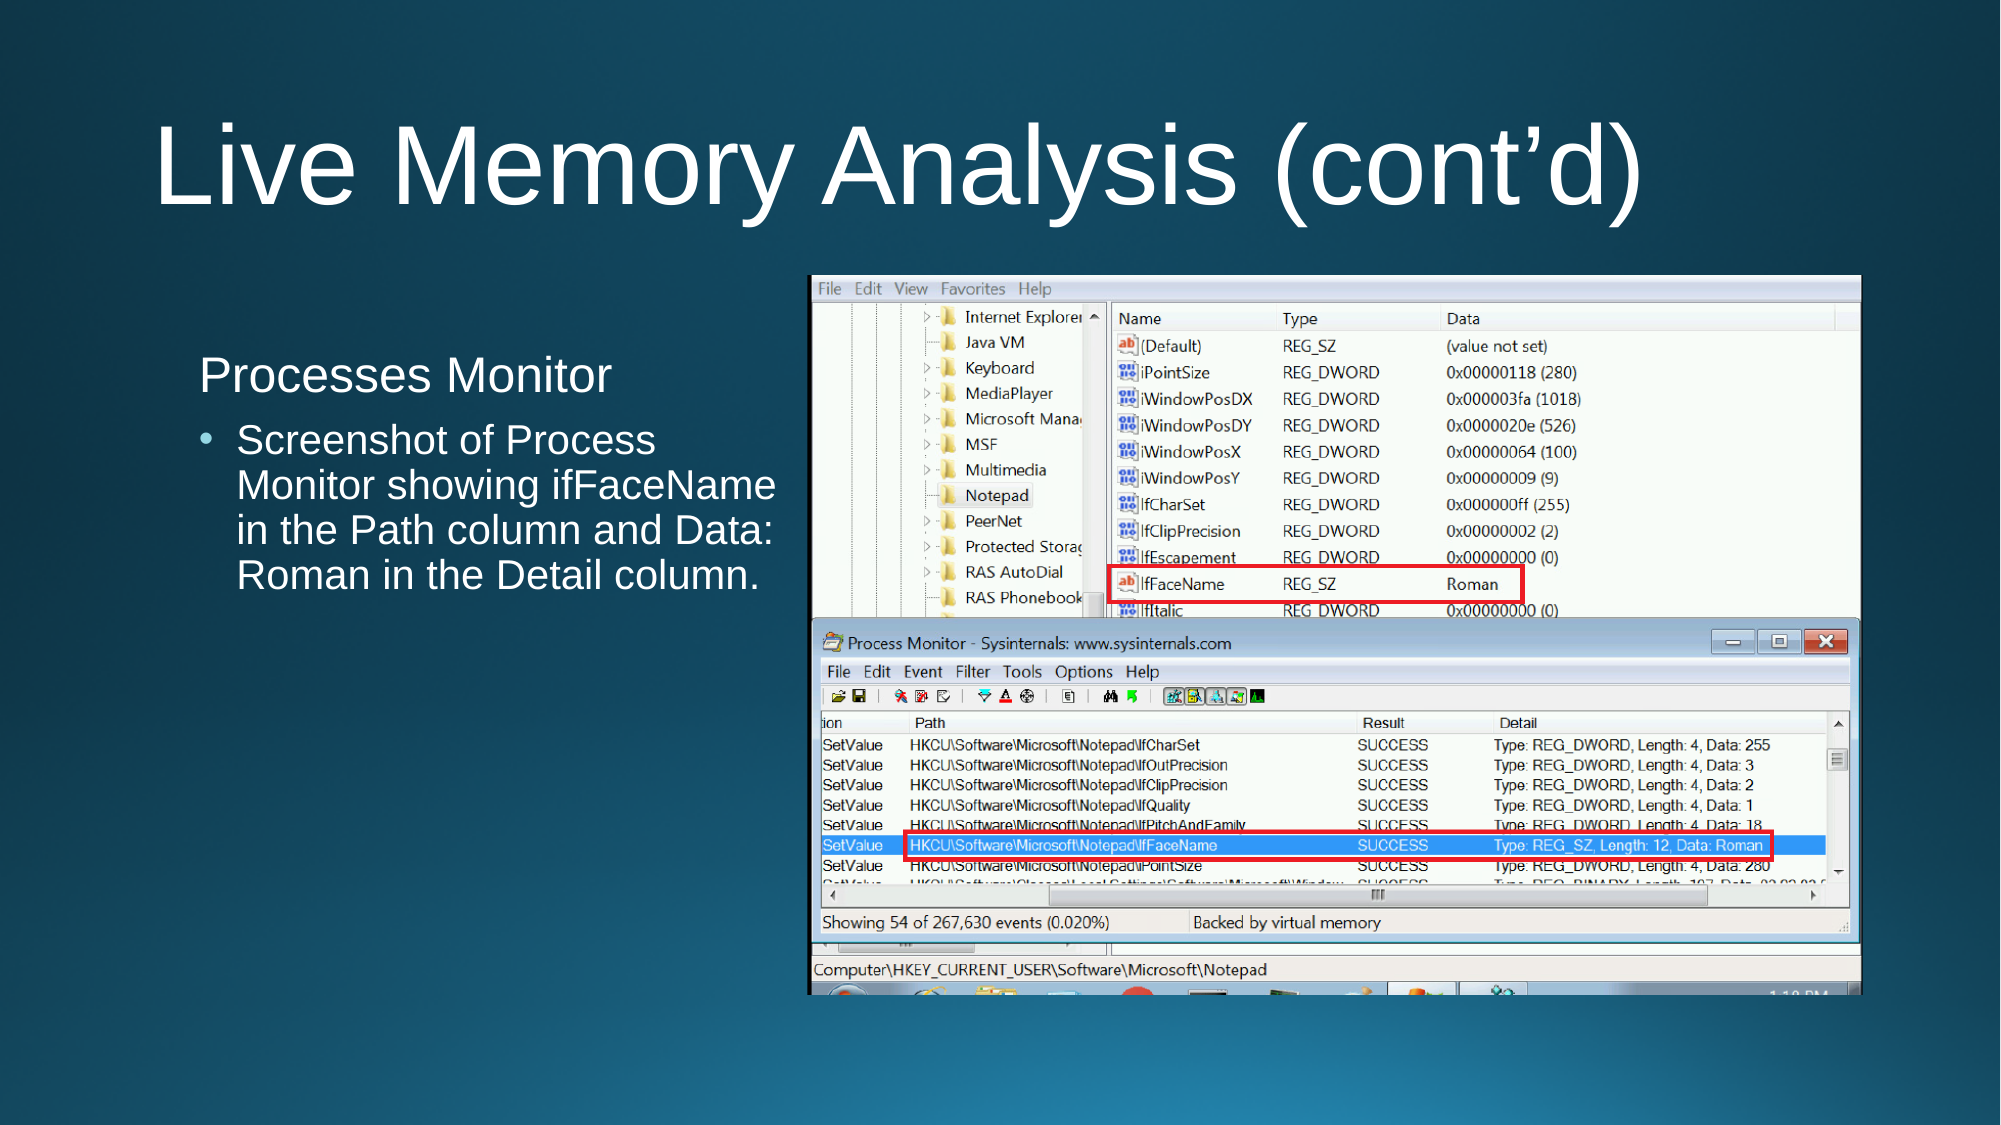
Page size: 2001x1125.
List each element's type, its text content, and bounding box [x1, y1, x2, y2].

list Screenshot of Process Monitor showing ifFaceName in the Path column and Data: Roman in the Detail column. [183, 410, 819, 1000]
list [807, 275, 1863, 995]
title Live Memory Analysis (cont’d) [137, 59, 1863, 278]
list Processes Monitor [183, 275, 807, 410]
picture [0, 0, 2001, 1125]
